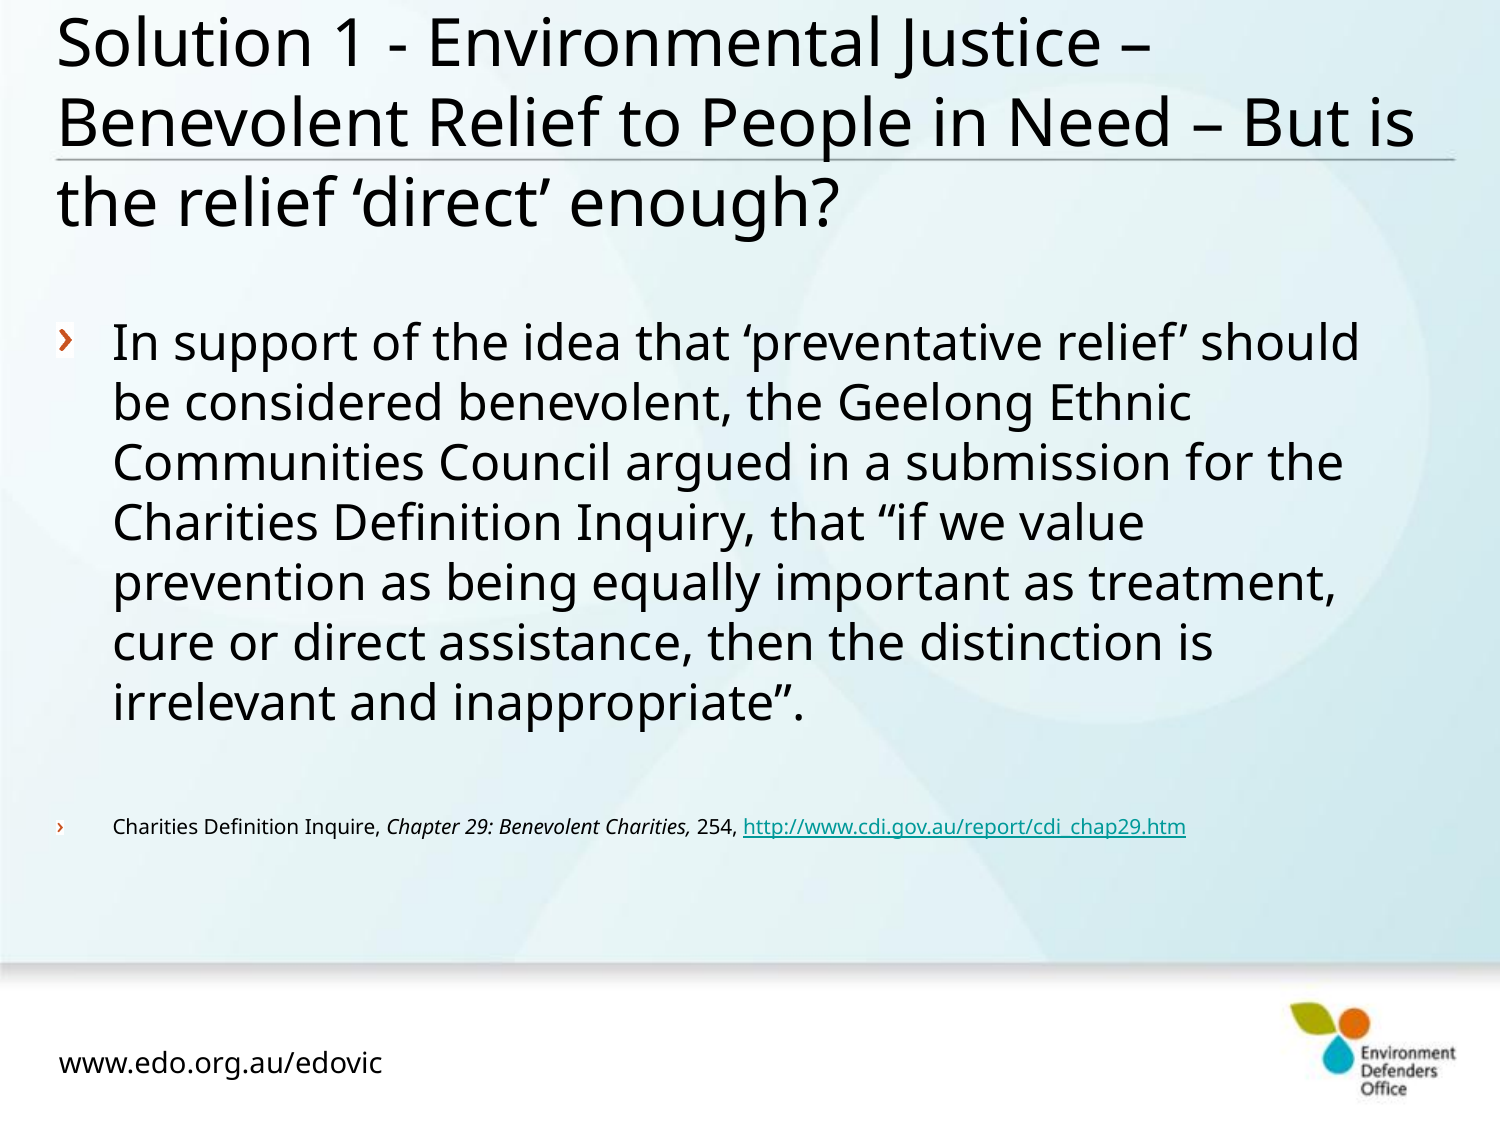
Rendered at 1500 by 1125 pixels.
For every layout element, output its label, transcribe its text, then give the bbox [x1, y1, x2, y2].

picture [0, 0, 1500, 1125]
list In support of the idea that ‘preventative relief’ should be considered benevolent, the Geelong Ethnic Communities Council argued in a submission for the Charities Definition Inquiry, that “if we value prevention as being equally important as treatment, cure or direct assistance, then the distinction is irrelevant and inappropriate”. Charities Definition Inquire, Chapter 29: Benevolent Charities, 254, http://www.cdi.gov.au/report/cdi_chap29.htm [41, 302, 1404, 965]
title Solution 1 - Environmental Justice – Benevolent Relief to People in Need – But is the relief ‘direct’ enough? [41, 54, 1459, 185]
